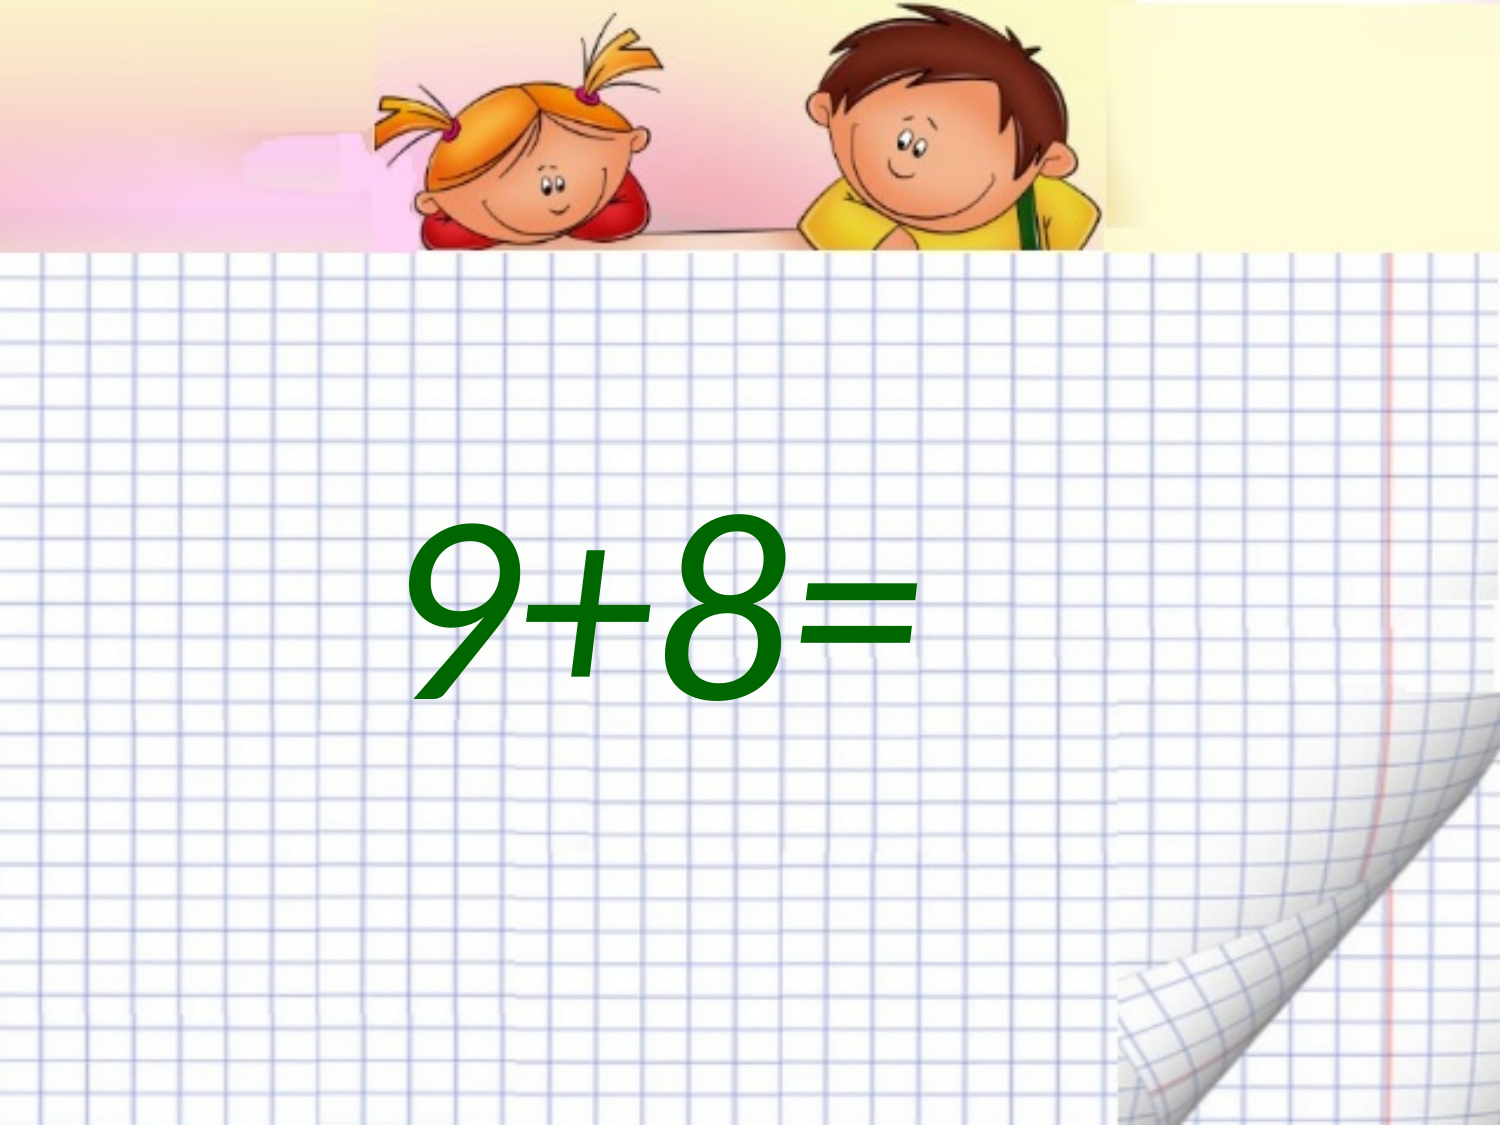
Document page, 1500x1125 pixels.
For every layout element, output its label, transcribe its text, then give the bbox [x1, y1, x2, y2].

picture [0, 0, 1500, 1125]
text_box 9+8= [366, 421, 940, 762]
